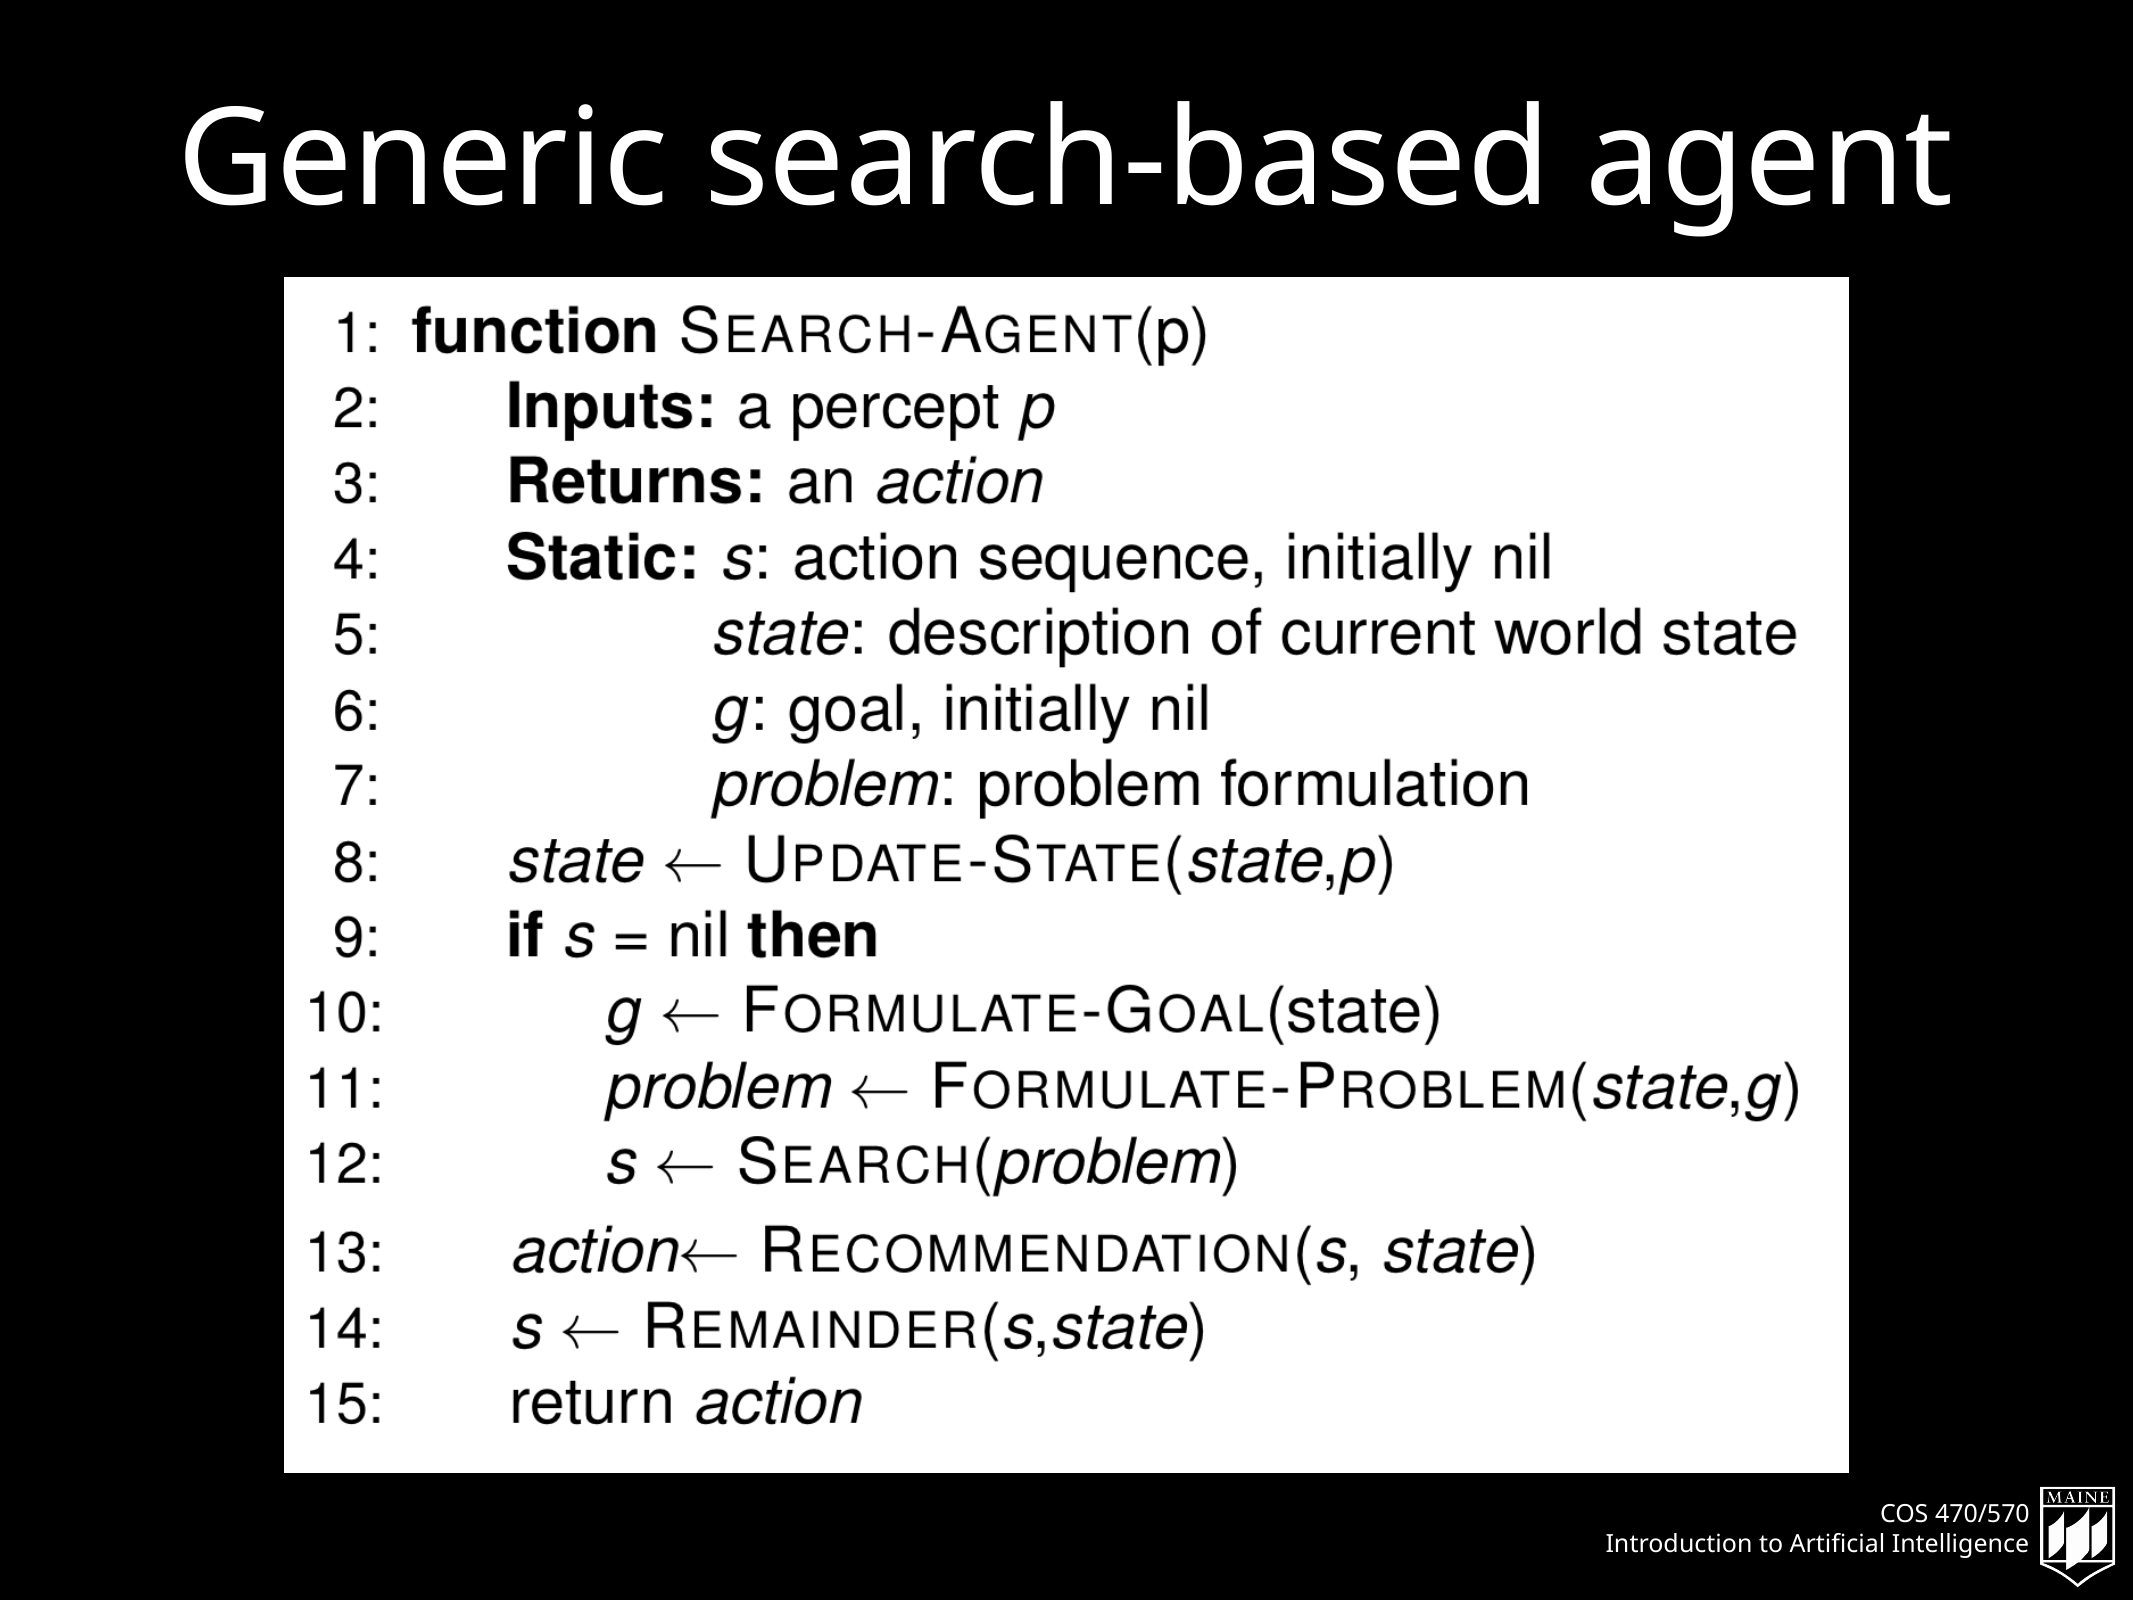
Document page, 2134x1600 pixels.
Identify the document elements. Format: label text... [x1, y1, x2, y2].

title Generic search-based agent [155, 34, 1978, 266]
picture [2033, 1478, 2122, 1596]
picture [284, 277, 1849, 1473]
